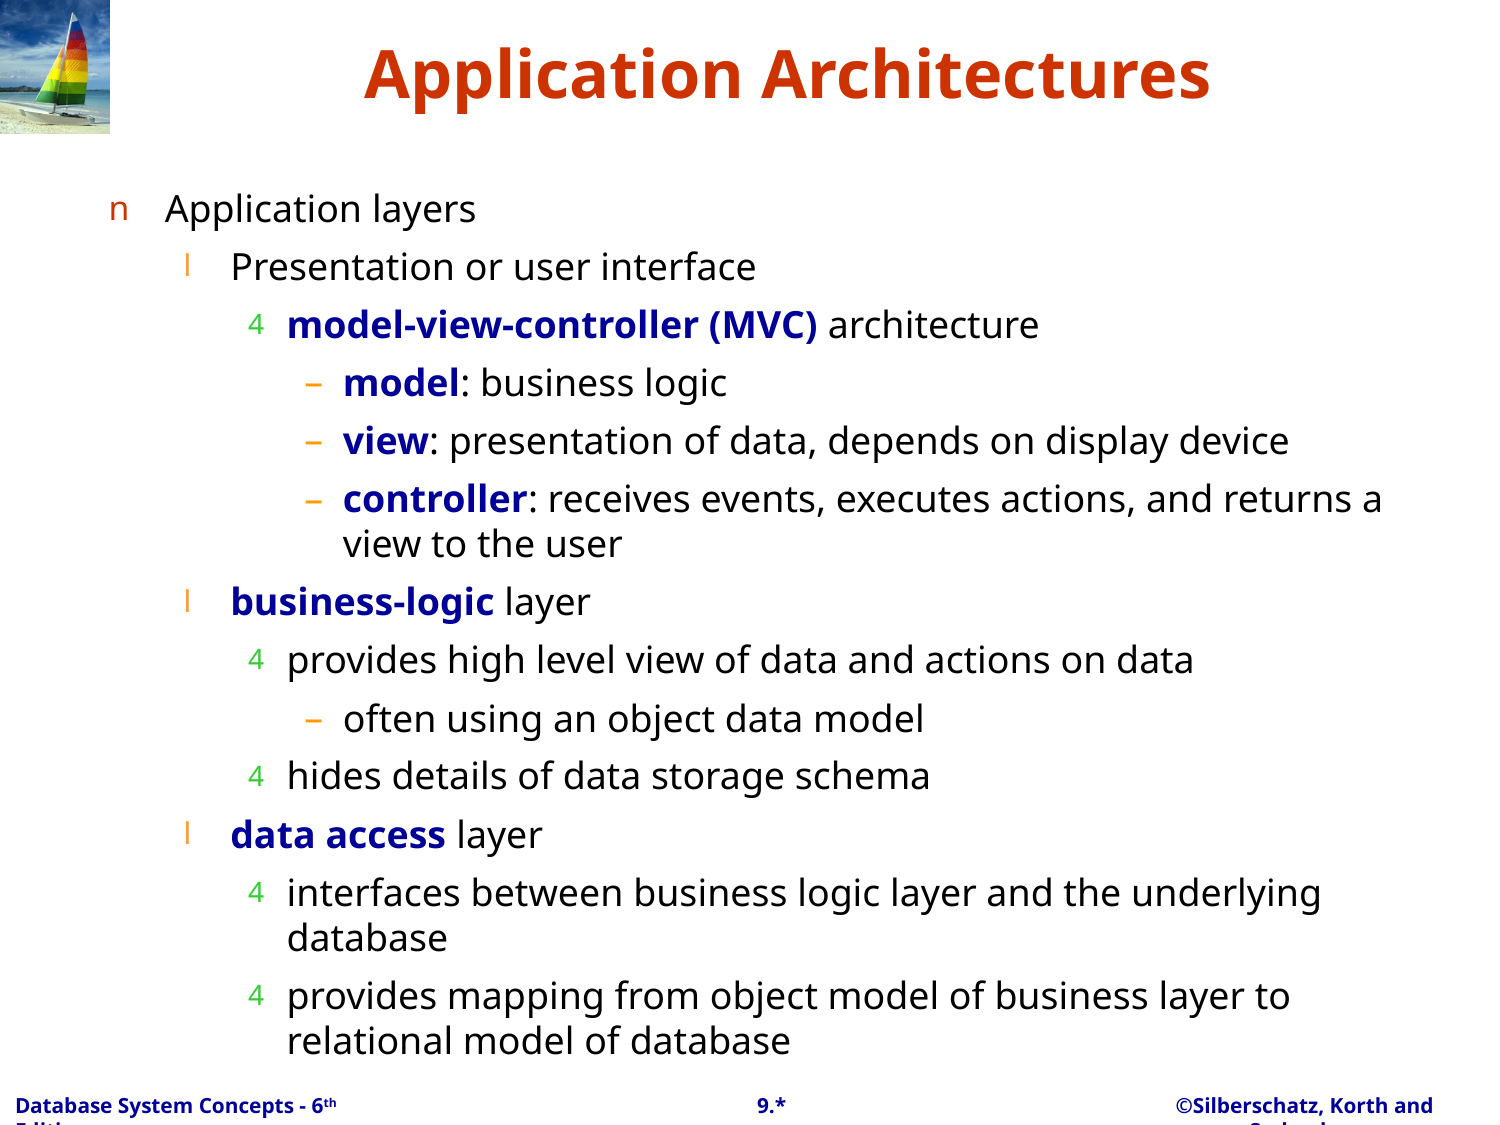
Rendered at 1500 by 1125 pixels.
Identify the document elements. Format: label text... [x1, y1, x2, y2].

picture [0, 0, 110, 134]
title Application Architectures [126, 19, 1451, 120]
list Application layers Presentation or user interface model-view-controller (MVC) architecture model: business logic view: presentation of data, depends on display device controller: receives events, executes actions, and returns a view to the user business-logic layer provides high level view of data and actions on data often using an object data model hides details of data storage schema data access layer interfaces between business logic layer and the underlying database provides mapping from object model of business layer to relational model of database [93, 177, 1443, 1062]
